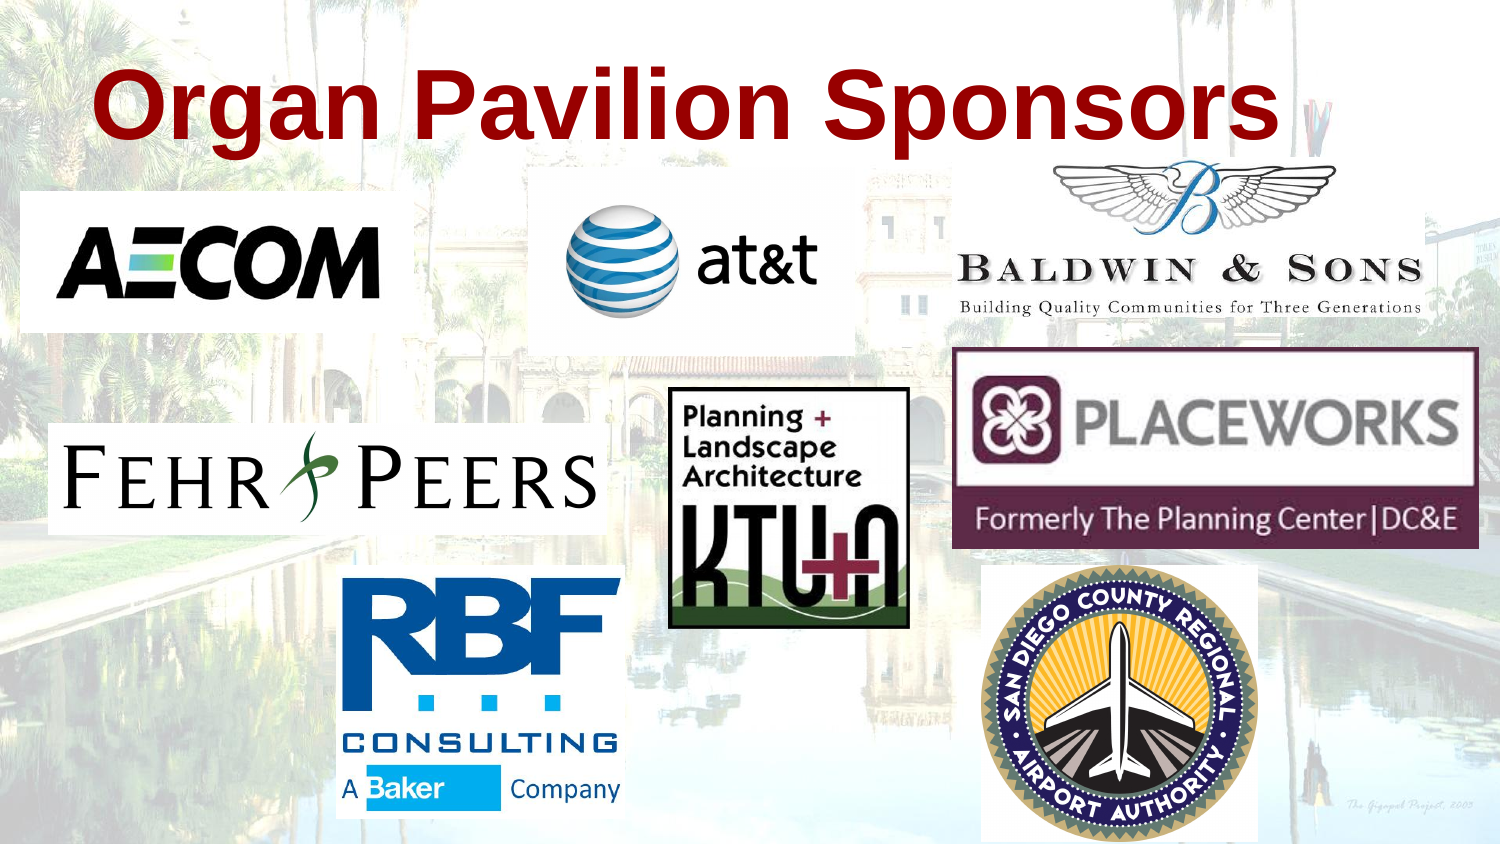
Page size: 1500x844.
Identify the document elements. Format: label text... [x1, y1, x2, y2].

picture [0, 0, 1500, 844]
title Organ Pavilion Sponsors [75, 33, 1425, 175]
